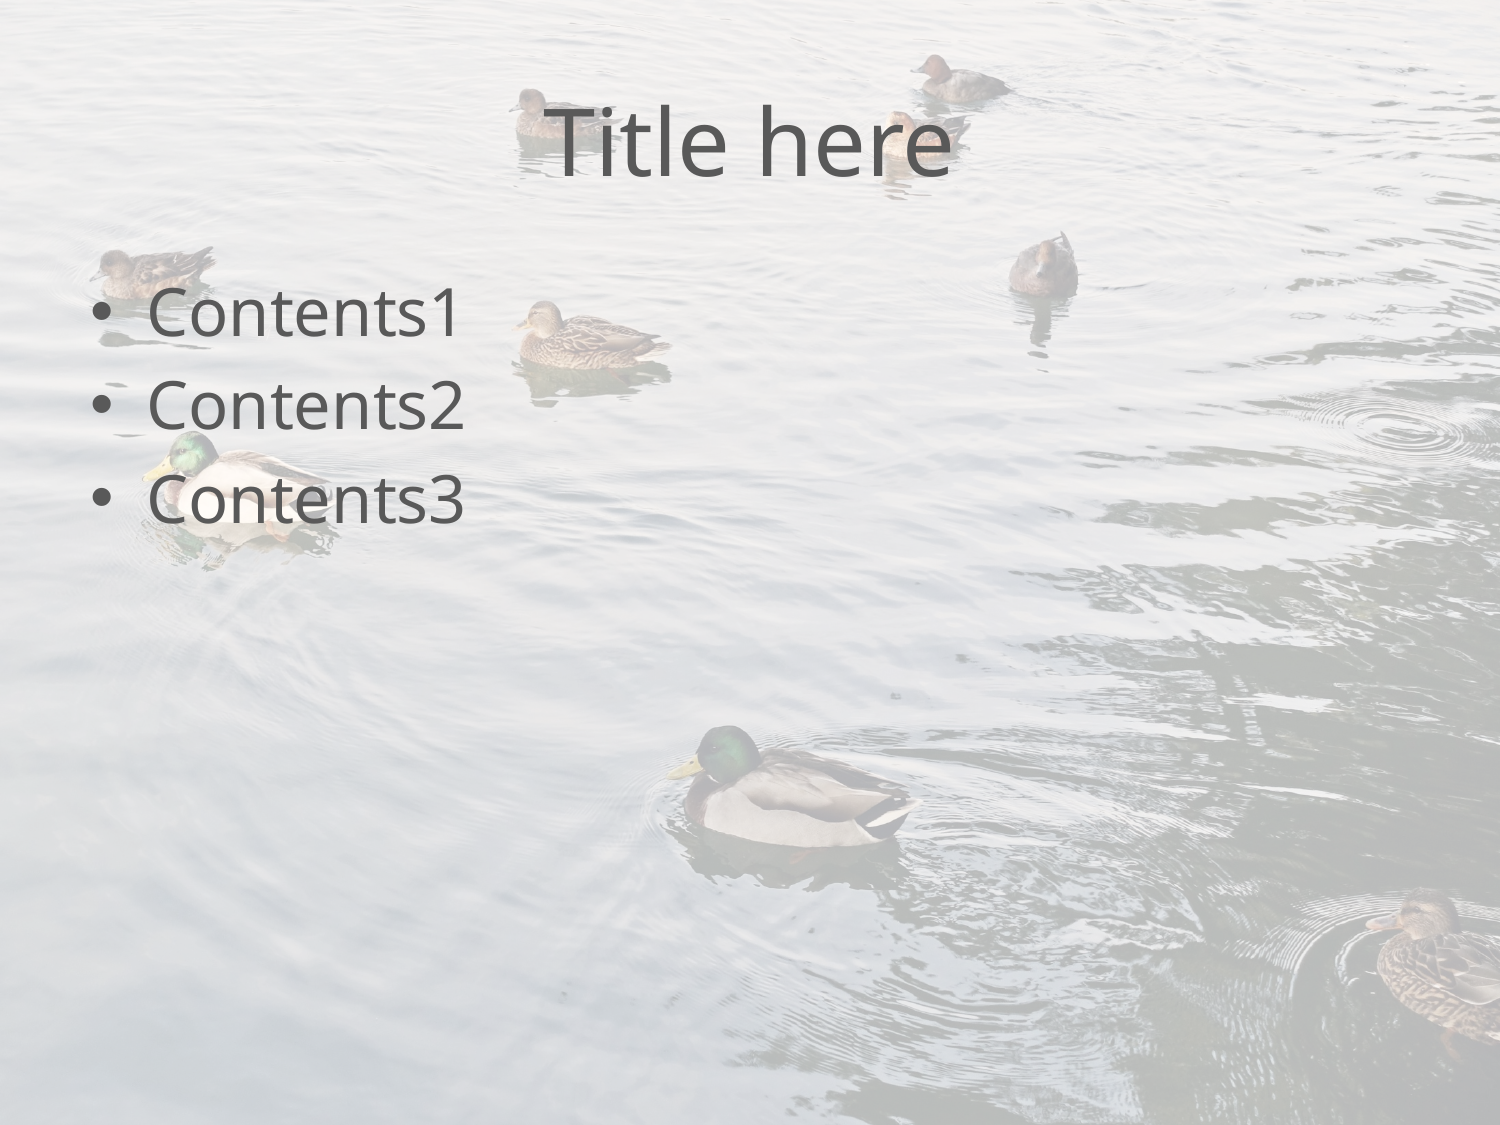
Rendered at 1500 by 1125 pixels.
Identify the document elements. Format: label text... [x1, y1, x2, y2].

text_box [0, 0, 1500, 1125]
list Contents1 Contents2 Contents3 [75, 262, 1425, 1005]
title Title here [75, 45, 1425, 233]
